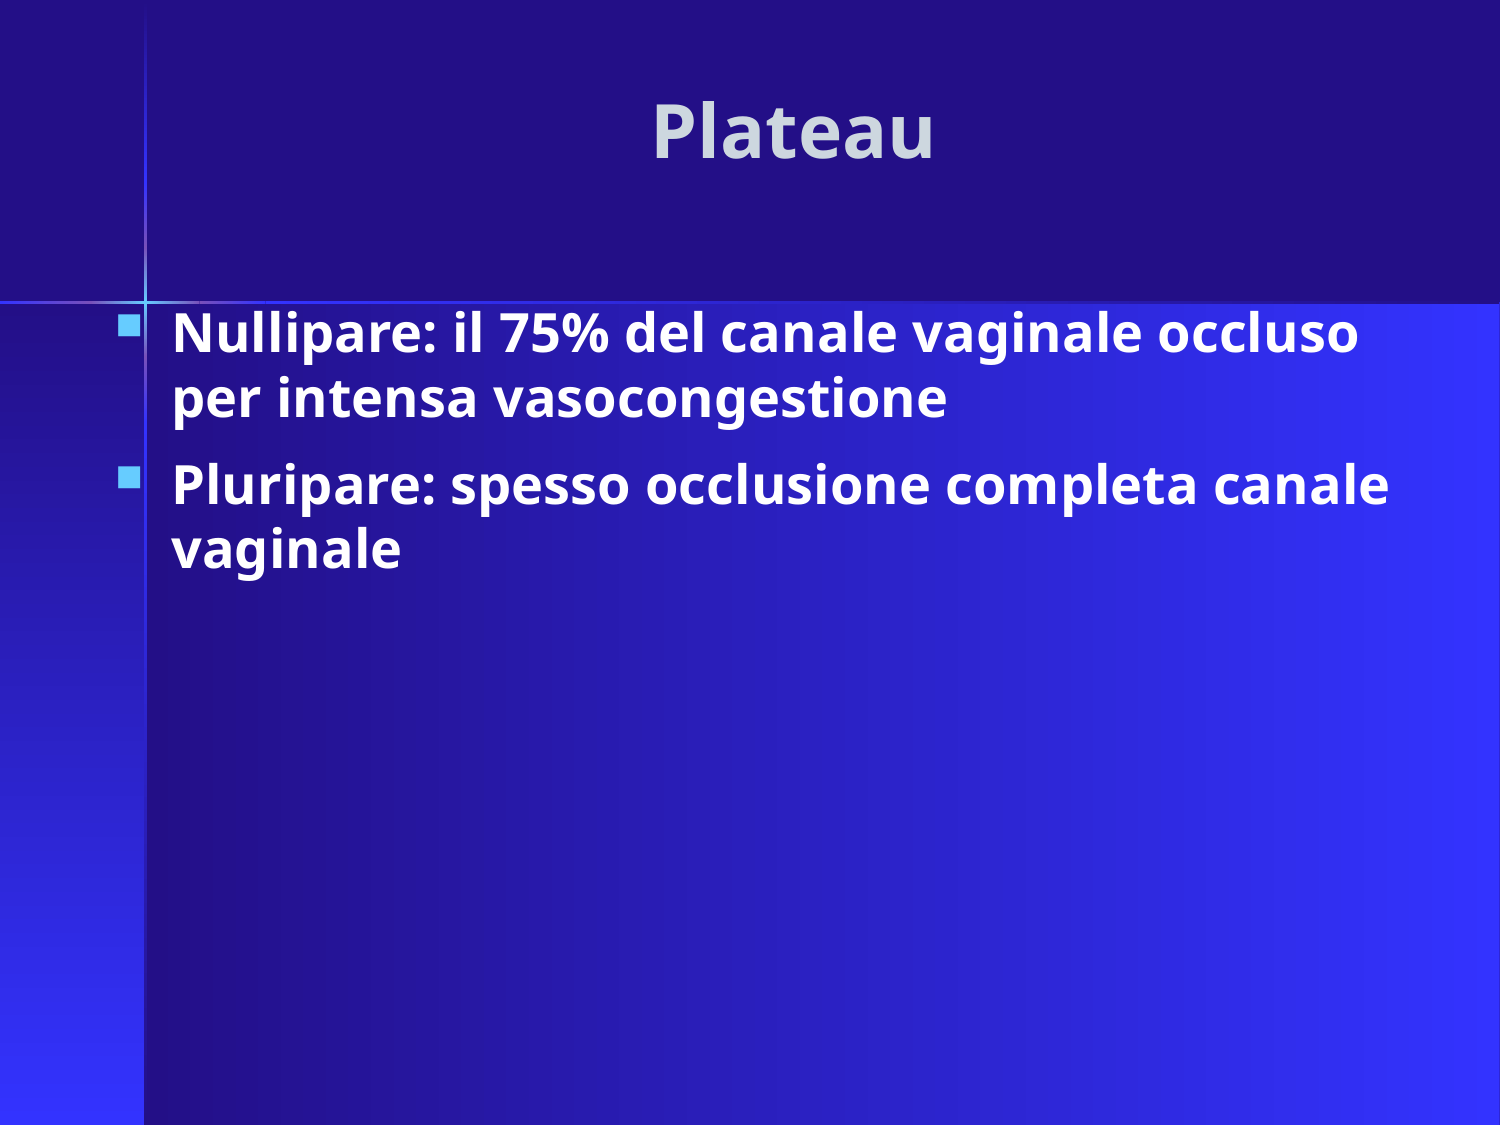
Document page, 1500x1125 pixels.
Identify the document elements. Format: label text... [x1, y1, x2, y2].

list Nullipare: il 75% del canale vaginale occluso per intensa vasocongestione Pluripare: spesso occlusione completa canale vaginale [100, 290, 1413, 1001]
title Plateau [174, 49, 1413, 209]
